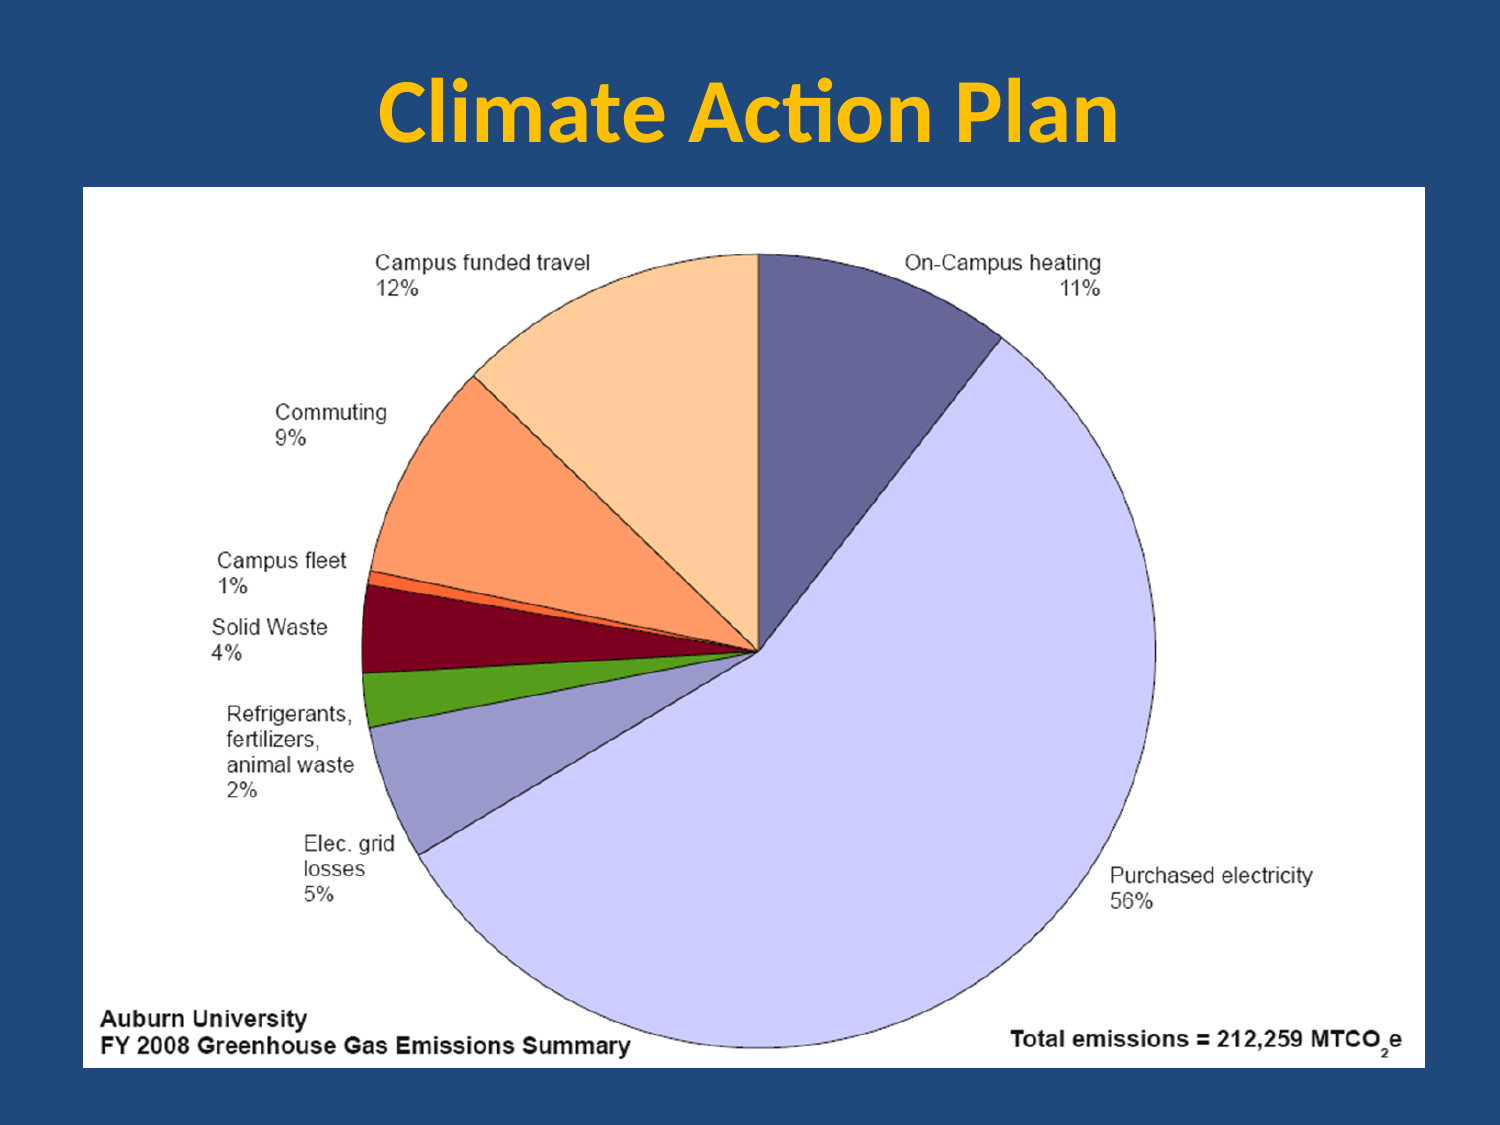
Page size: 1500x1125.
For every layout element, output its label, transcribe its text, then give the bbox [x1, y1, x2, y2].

title Climate Action Plan [75, 12, 1425, 200]
picture [83, 187, 1426, 1068]
